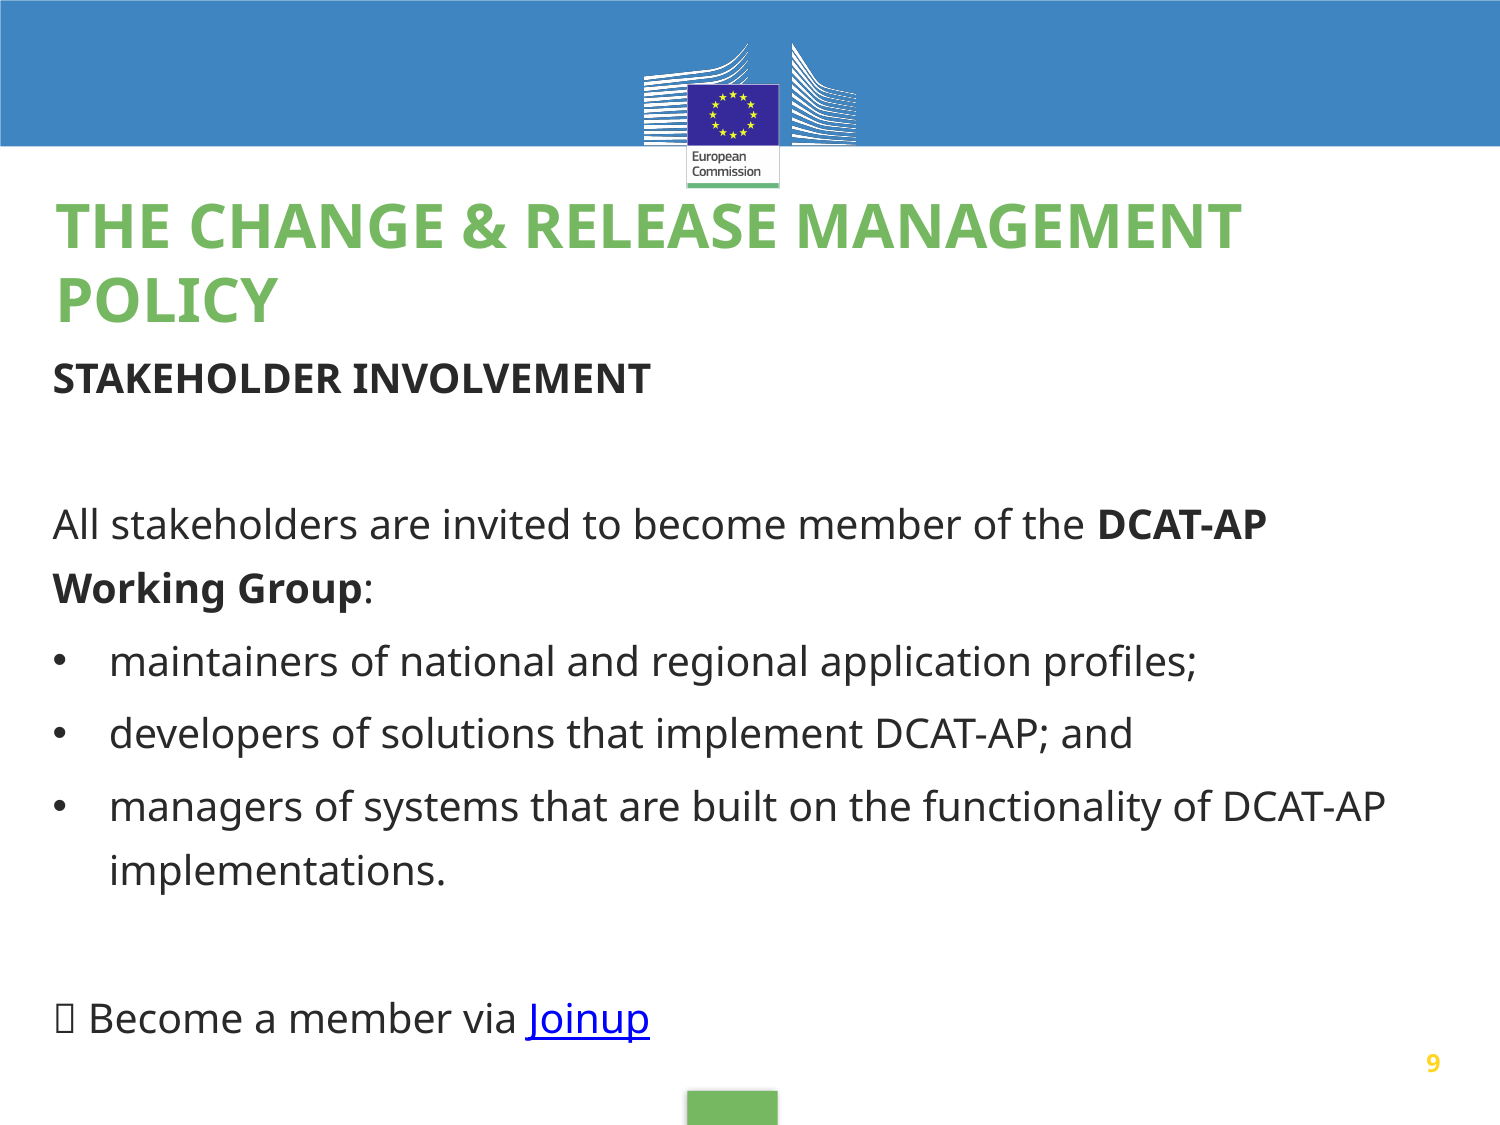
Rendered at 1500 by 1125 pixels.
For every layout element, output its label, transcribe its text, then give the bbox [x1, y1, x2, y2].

list STAKEHOLDER INVOLVEMENT All stakeholders are invited to become member of the DCAT-AP Working Group: maintainers of national and regional application profiles; developers of solutions that implement DCAT-AP; and managers of systems that are built on the functionality of DCAT-AP implementations.  Become a member via Joinup [48, 333, 1447, 1041]
title The change & release management policy [50, 186, 1450, 335]
picture [644, 42, 856, 186]
slide_number 9 [1366, 1039, 1450, 1087]
